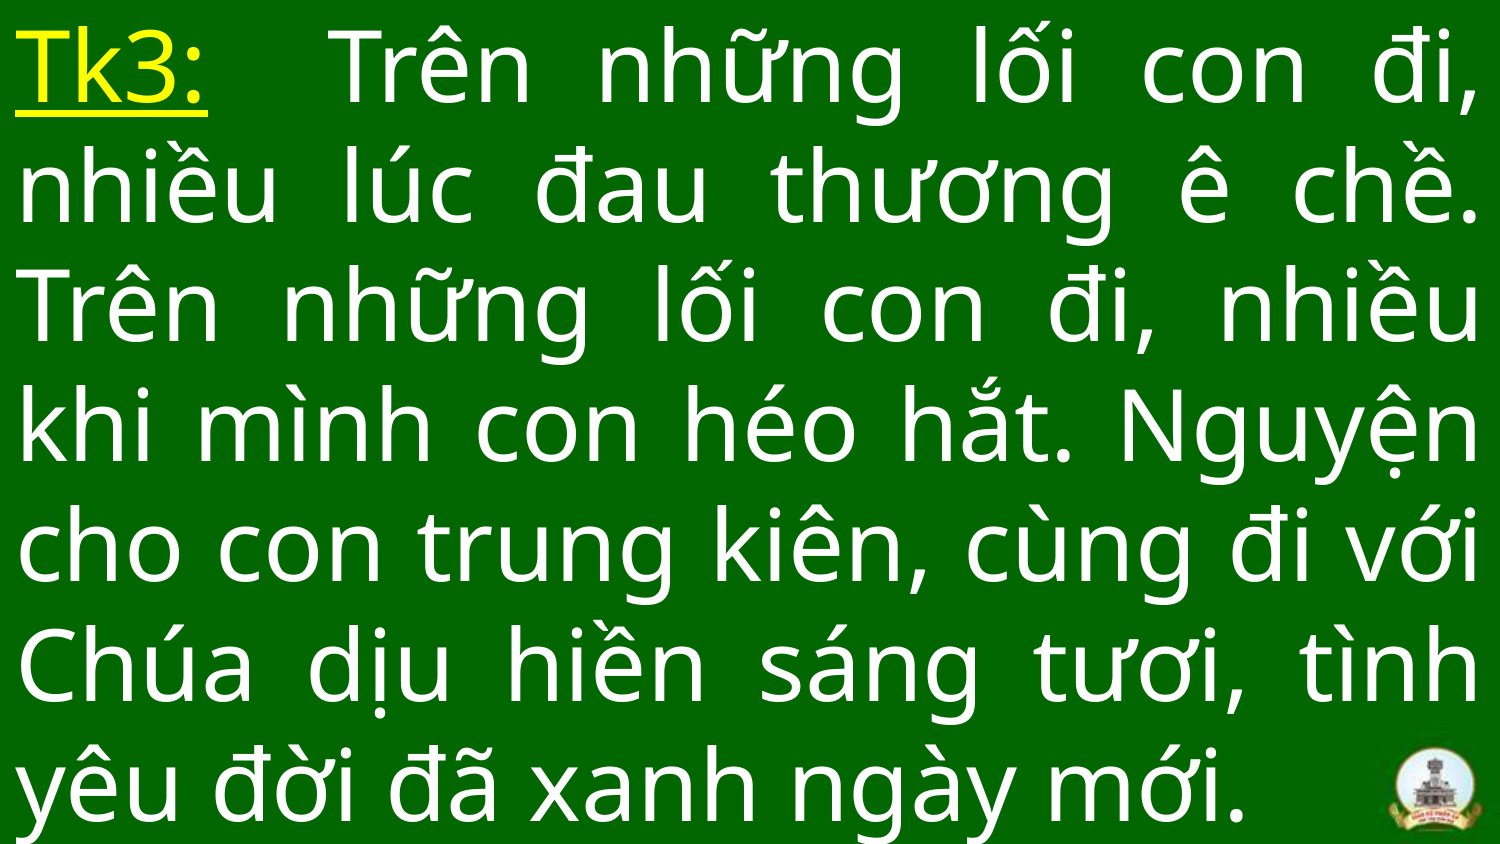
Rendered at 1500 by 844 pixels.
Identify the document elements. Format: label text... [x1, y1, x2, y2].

title Tk3: Trên những lối con đi, nhiều lúc đau thương ê chề. Trên những lối con đi, nhiều khi mình con héo hắt. Nguyện cho con trung kiên, cùng đi với Chúa dịu hiền sáng tươi, tình yêu đời đã xanh ngày mới. [0, 0, 1500, 844]
